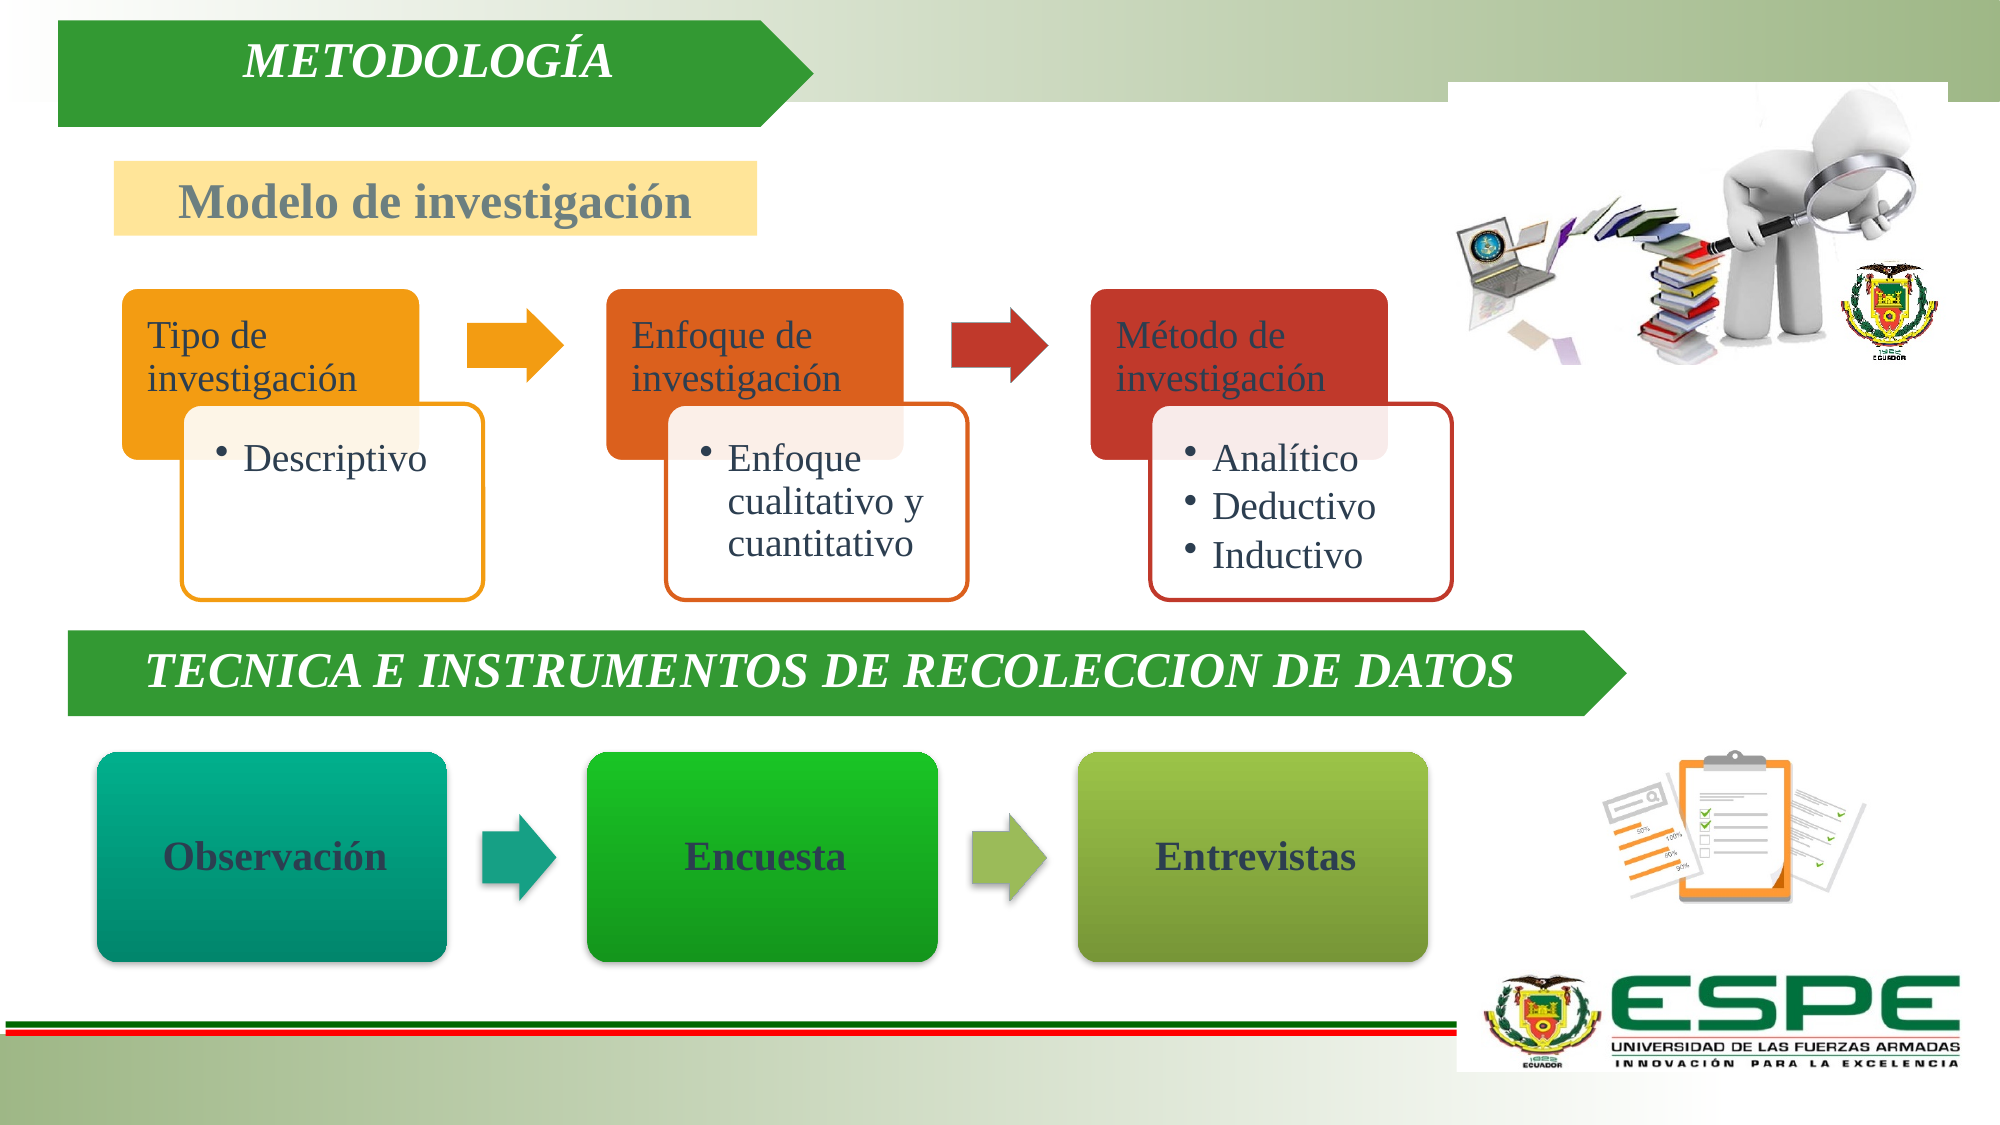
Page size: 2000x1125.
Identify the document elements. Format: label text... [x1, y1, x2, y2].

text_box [118, 236, 1453, 651]
picture [1456, 968, 1993, 1072]
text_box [95, 709, 1430, 1006]
text_box Modelo de investigación [113, 160, 758, 236]
text_box METODOLOGÍA [58, 20, 814, 127]
text_box TECNICA E INSTRUMENTOS DE RECOLECCION DE DATOS [67, 630, 1627, 717]
picture [1585, 738, 1875, 919]
picture [1448, 82, 1948, 365]
